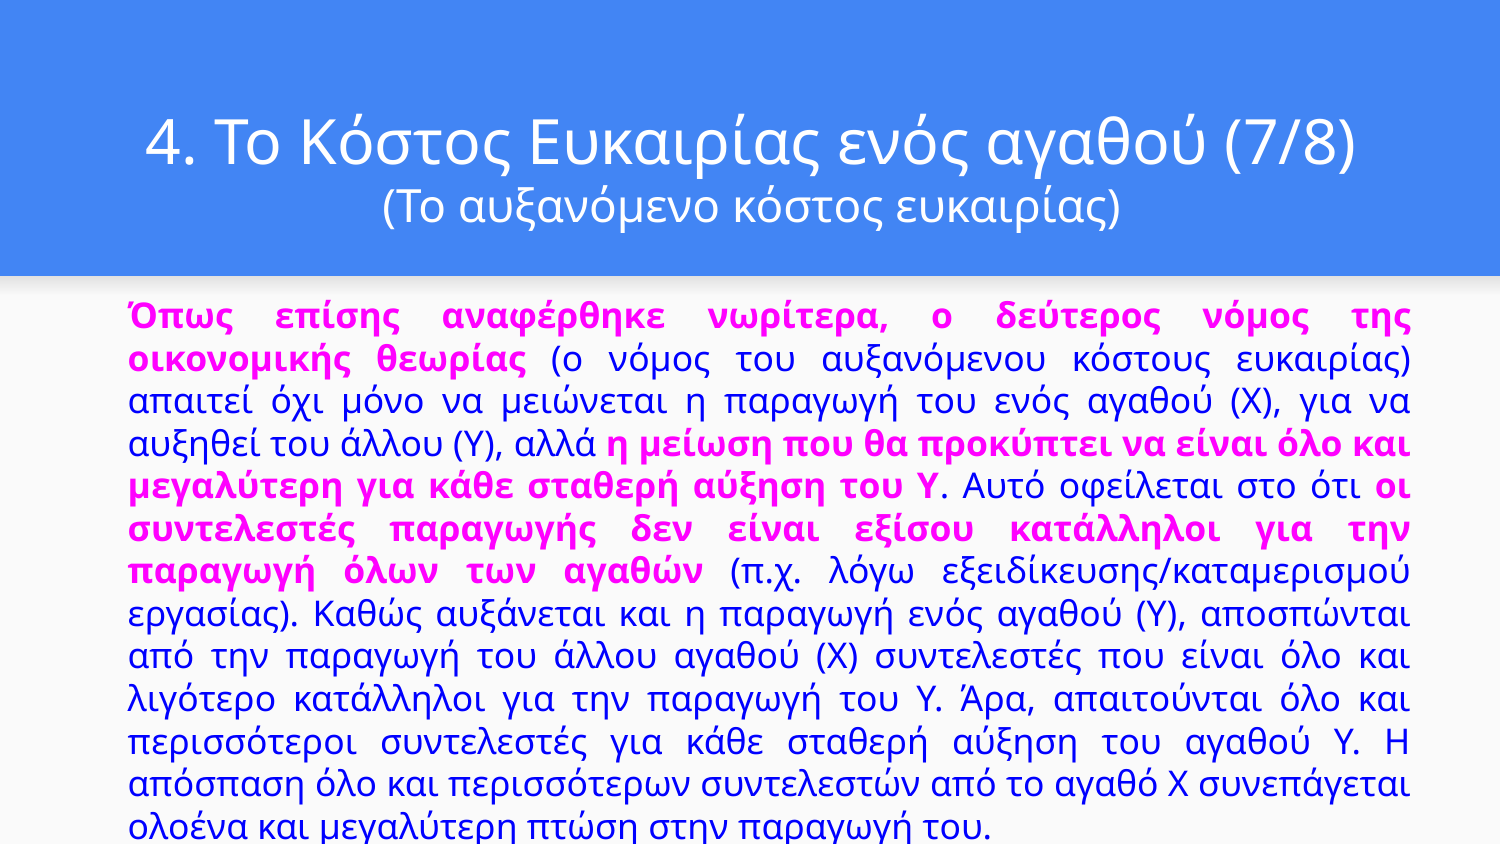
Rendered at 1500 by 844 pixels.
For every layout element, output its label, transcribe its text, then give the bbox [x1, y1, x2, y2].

text_box Όπως επίσης αναφέρθηκε νωρίτερα, ο δεύτερος νόμος της οικονομικής θεωρίας (ο νόμος του αυξανόμενου κόστους ευκαιρίας) απαιτεί όχι μόνο να μειώνεται η παραγωγή του ενός αγαθού (Χ), για να αυξηθεί του άλλου (Υ), αλλά η μείωση που θα προκύπτει να είναι όλο και μεγαλύτερη για κάθε σταθερή αύξηση του Υ. Αυτό οφείλεται στο ότι οι συντελεστές παραγωγής δεν είναι εξίσου κατάλληλοι για την παραγωγή όλων των αγαθών (π.χ. λόγω εξειδίκευσης/καταμερισμού εργασίας). Καθώς αυξάνεται και η παραγωγή ενός αγαθού (Υ), αποσπώνται από την παραγωγή του άλλου αγαθού (Χ) συντελεστές που είναι όλο και λιγότερο κατάλληλοι για την παραγωγή του Υ. Άρα, απαιτούνται όλο και περισσότεροι συντελεστές για κάθε σταθερή αύξηση του αγαθού Υ. Η απόσπαση όλο και περισσότερων συντελεστών από το αγαθό Χ συνεπάγεται ολοένα και μεγαλύτερη πτώση στην παραγωγή του. [112, 278, 1427, 806]
title 4. Το Κόστος Ευκαιρίας ενός αγαθού (7/8) (Το αυξανόμενο κόστος ευκαιρίας) [77, 59, 1427, 248]
